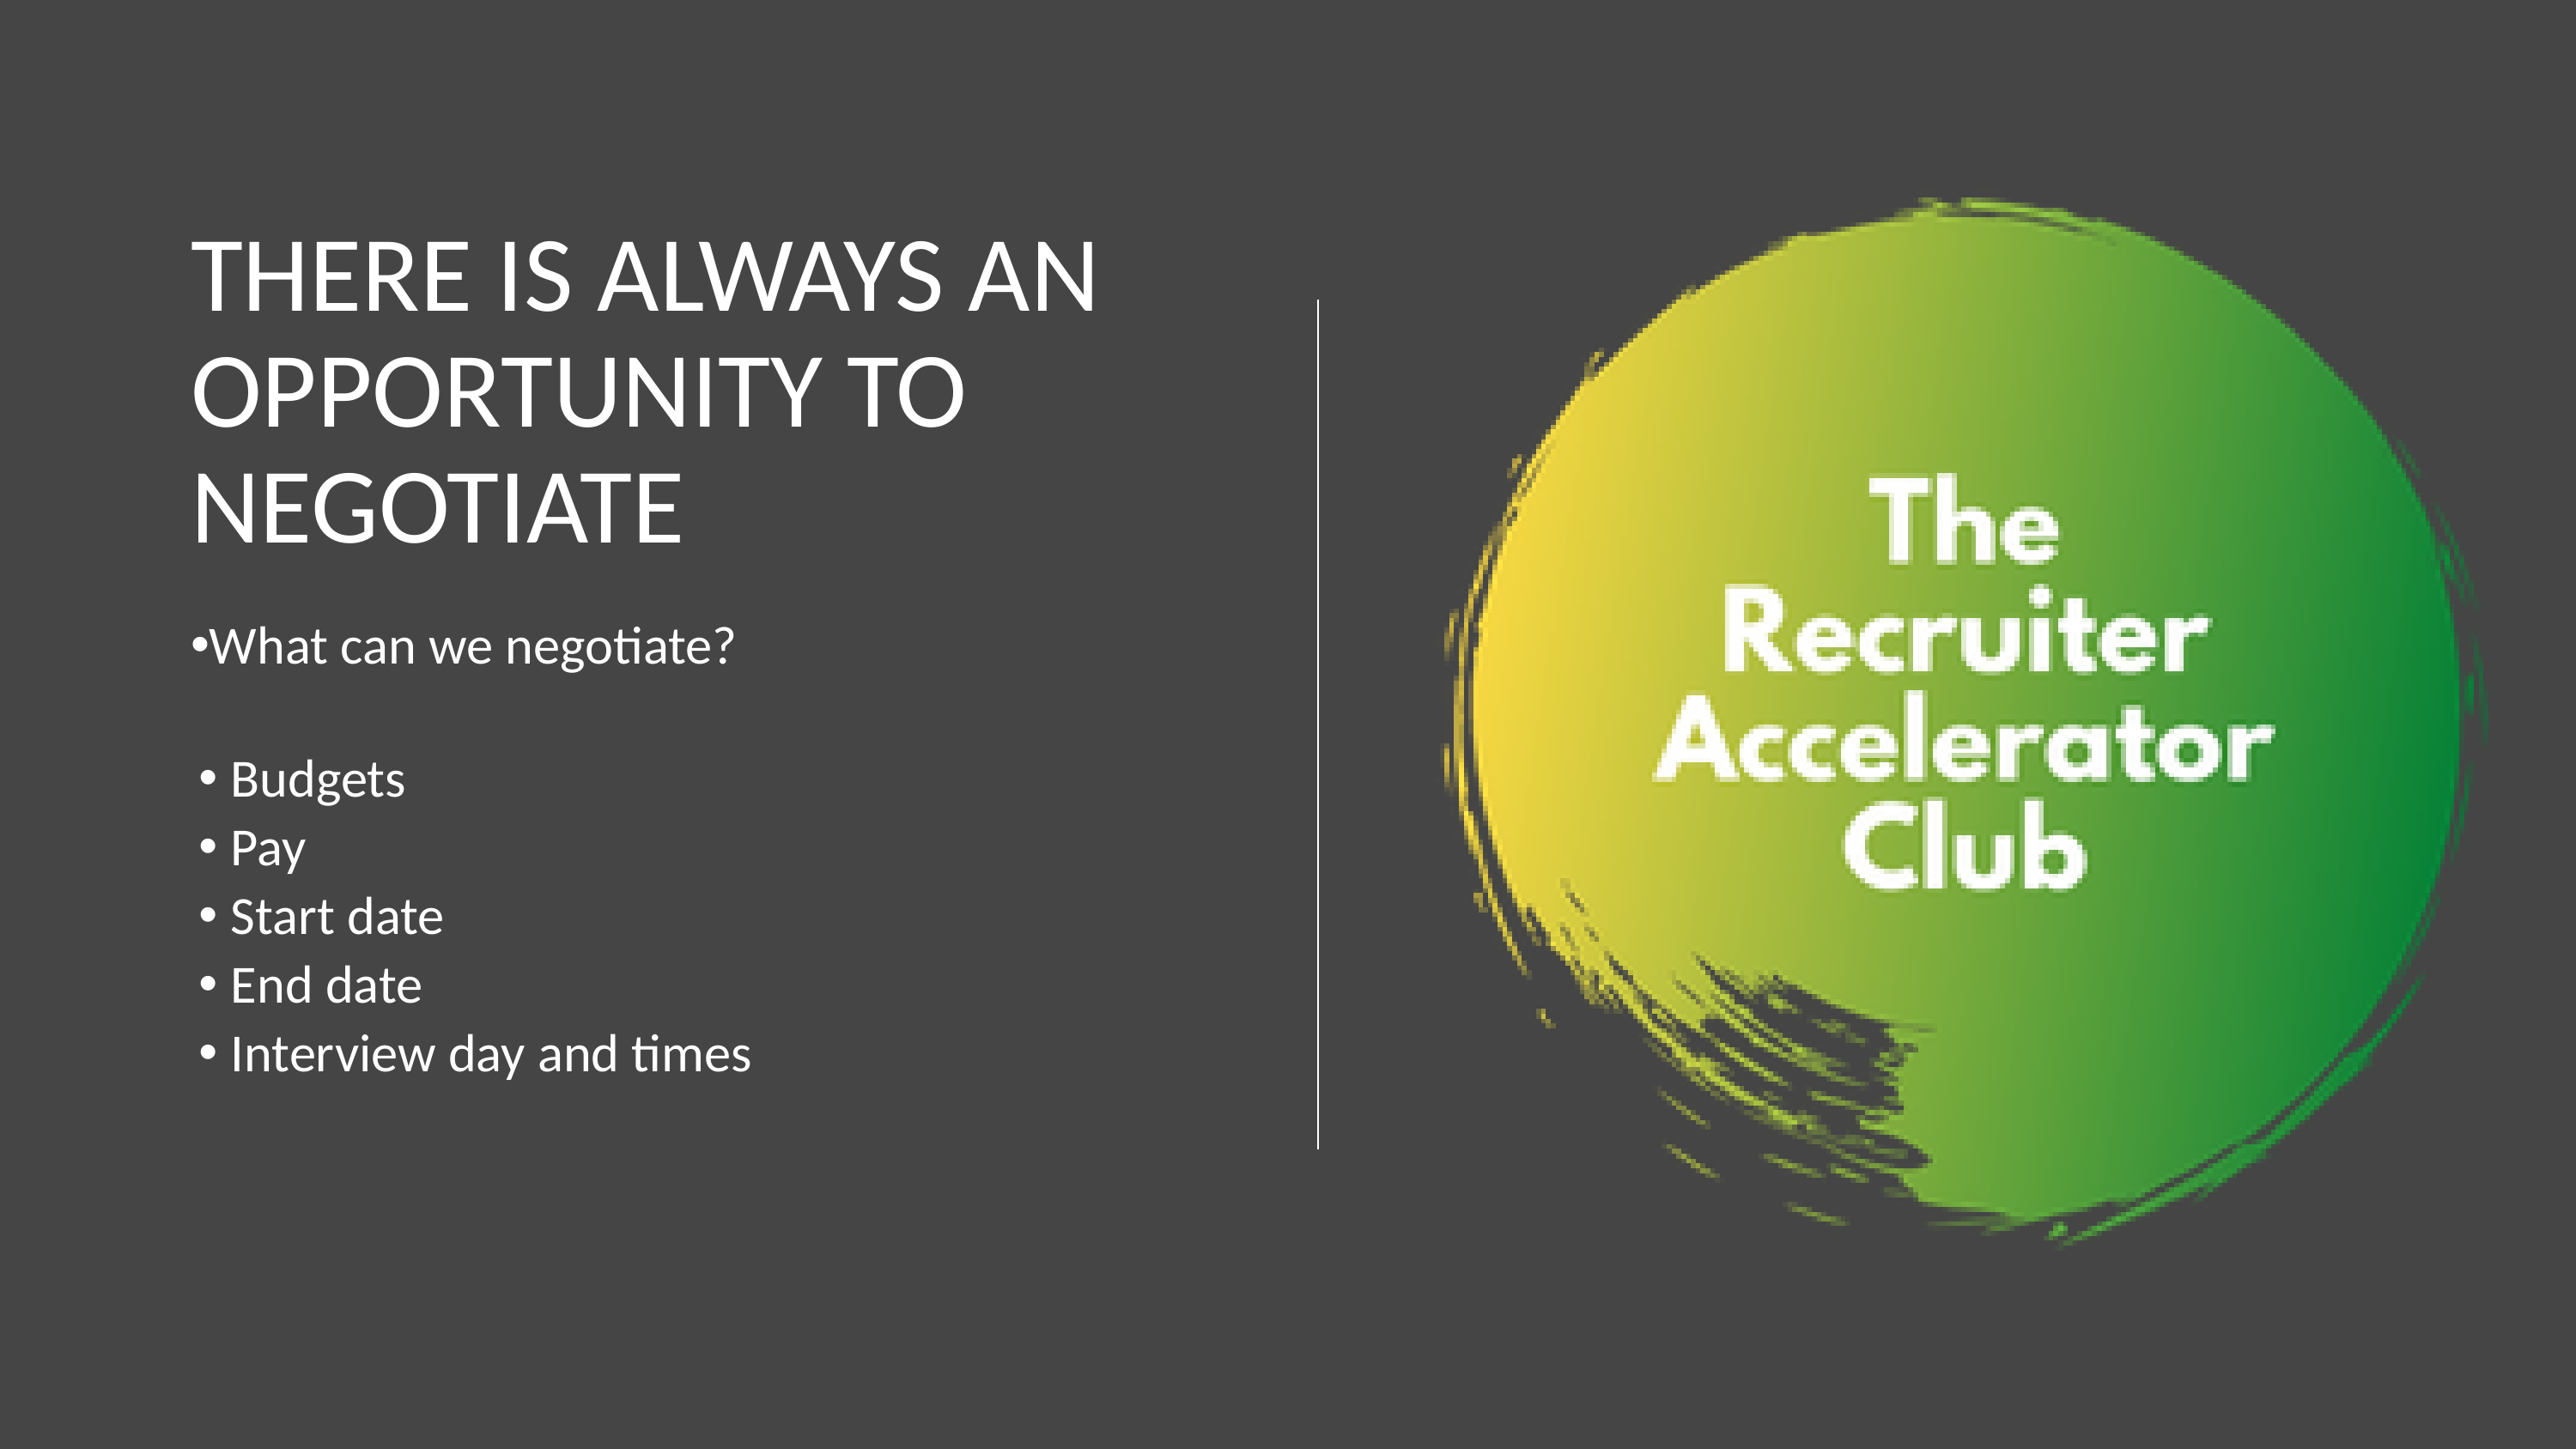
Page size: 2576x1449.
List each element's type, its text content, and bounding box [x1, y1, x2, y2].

text_box THERE IS ALWAYS AN OPPORTUNITY TO NEGOTIATE [177, 197, 1211, 573]
text_box [0, 0, 2576, 1449]
picture [1425, 120, 2505, 1328]
text_box What can we negotiate? Budgets Pay Start date End date Interview day and times [177, 611, 1211, 1289]
